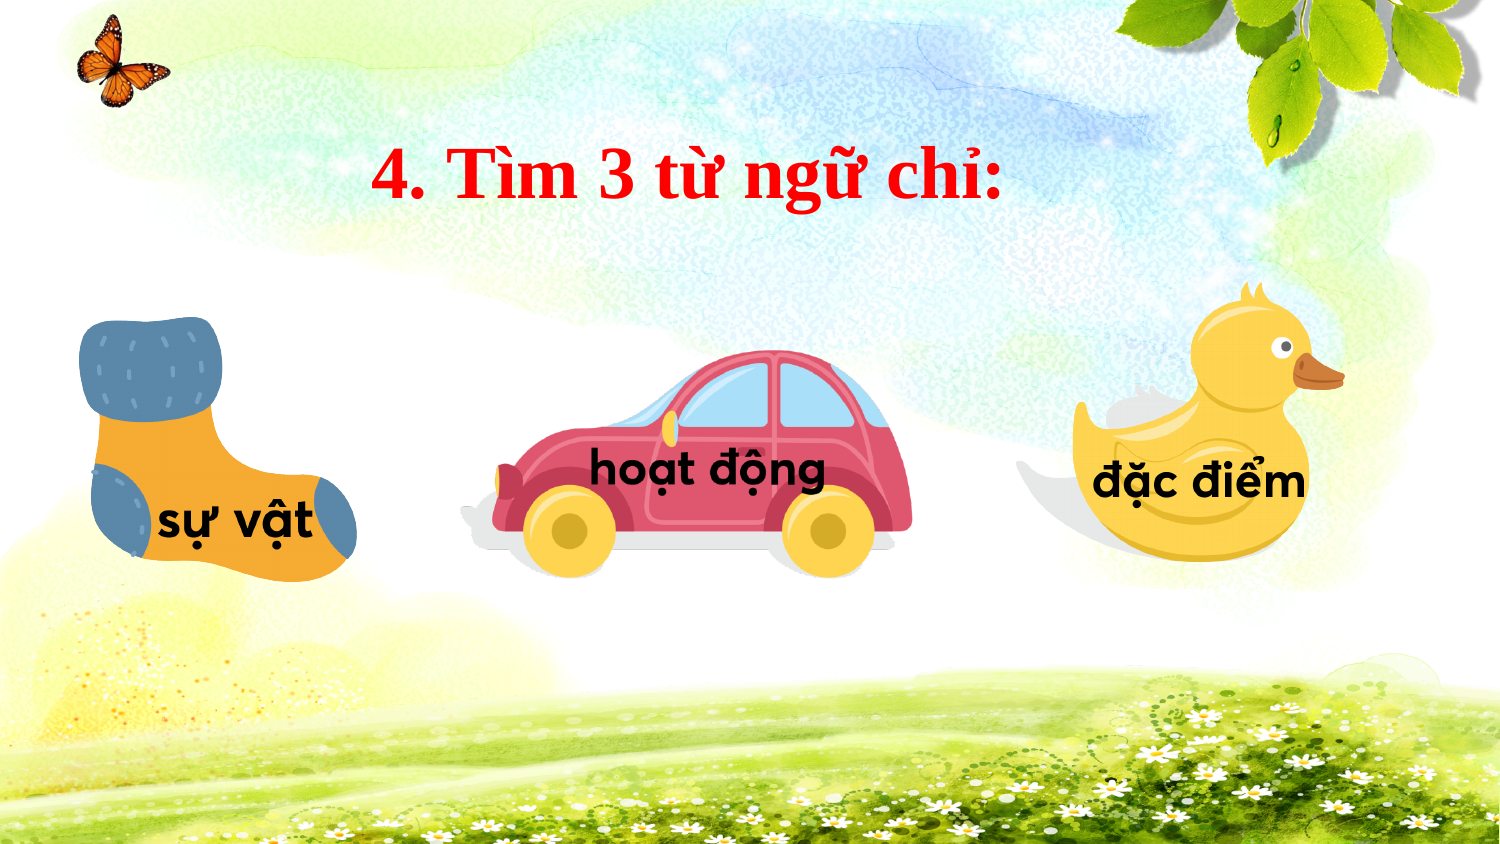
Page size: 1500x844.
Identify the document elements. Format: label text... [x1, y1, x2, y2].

text_box 4. Tìm 3 từ ngữ chỉ: [356, 71, 1238, 221]
picture [0, 0, 1500, 844]
